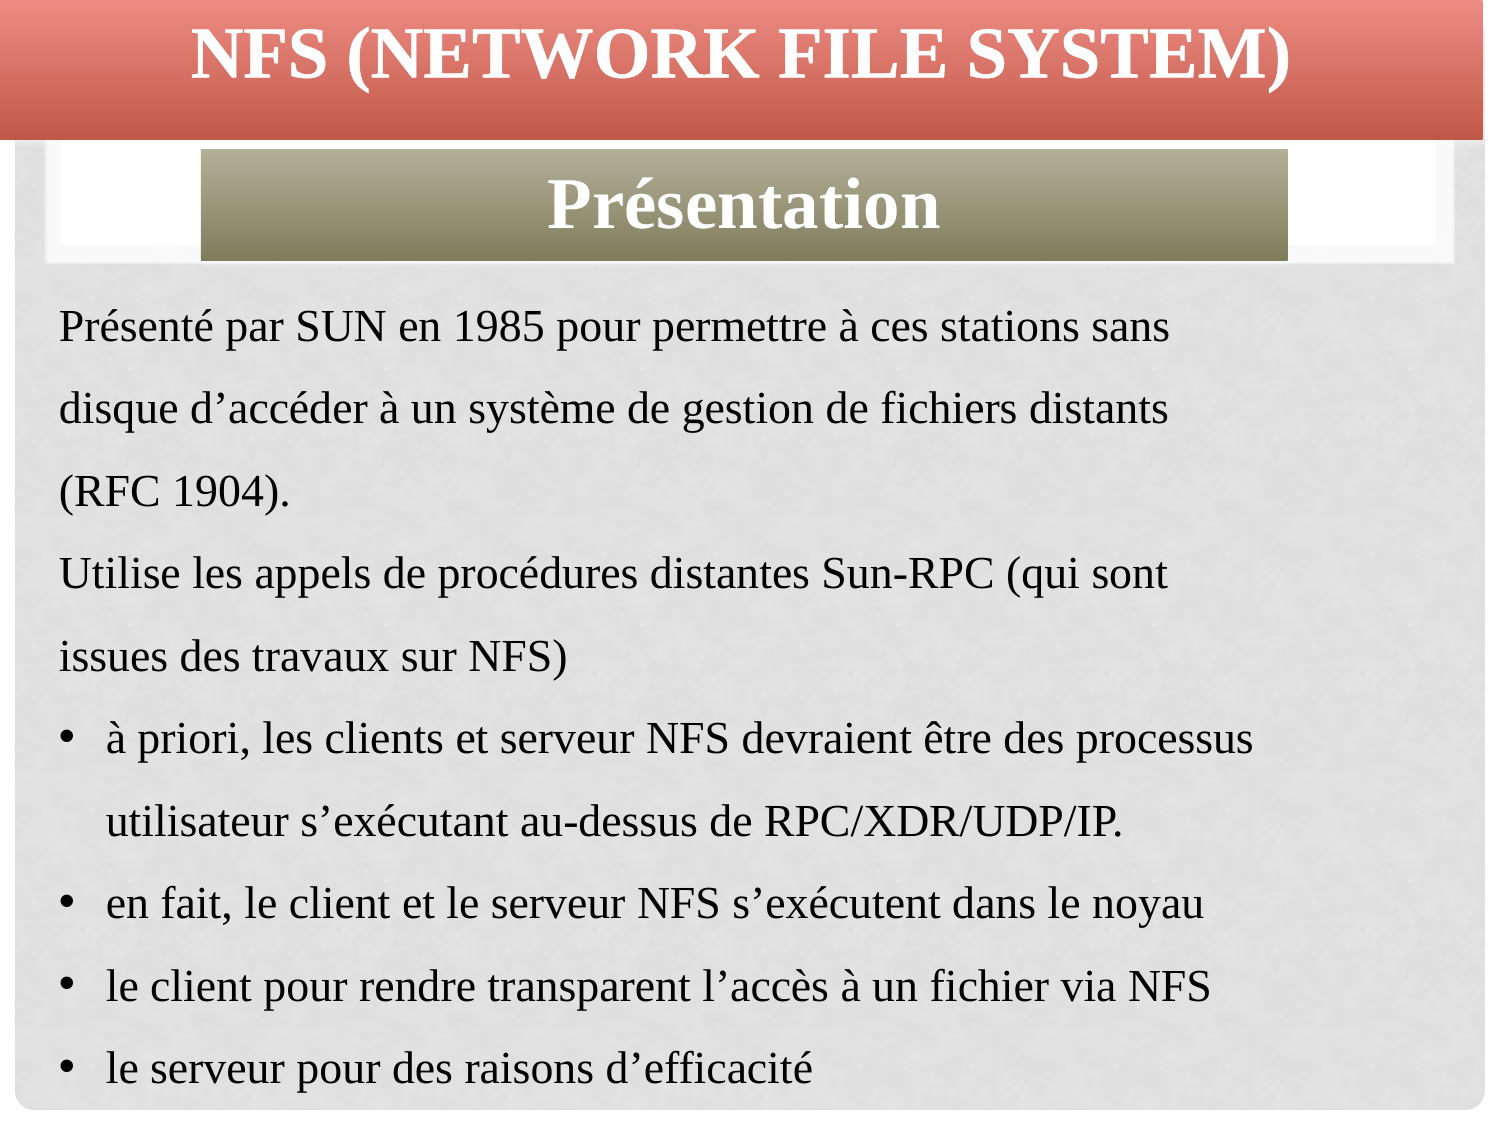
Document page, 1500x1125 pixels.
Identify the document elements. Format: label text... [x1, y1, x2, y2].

text_box Présenté par SUN en 1985 pour permettre à ces stations sans disque d’accéder à un système de gestion de fichiers distants (RFC 1904). Utilise les appels de procédures distantes Sun-RPC (qui sont issues des travaux sur NFS) à priori, les clients et serveur NFS devraient être des processus utilisateur s’exécutant au-dessus de RPC/XDR/UDP/IP. en fait, le client et le serveur NFS s’exécutent dans le noyau le client pour rendre transparent l’accès à un fichier via NFS le serveur pour des raisons d’efficacité [44, 260, 1439, 1101]
text_box NFS (Network File System) [0, 0, 1483, 140]
text_box Présentation [200, 149, 1288, 260]
